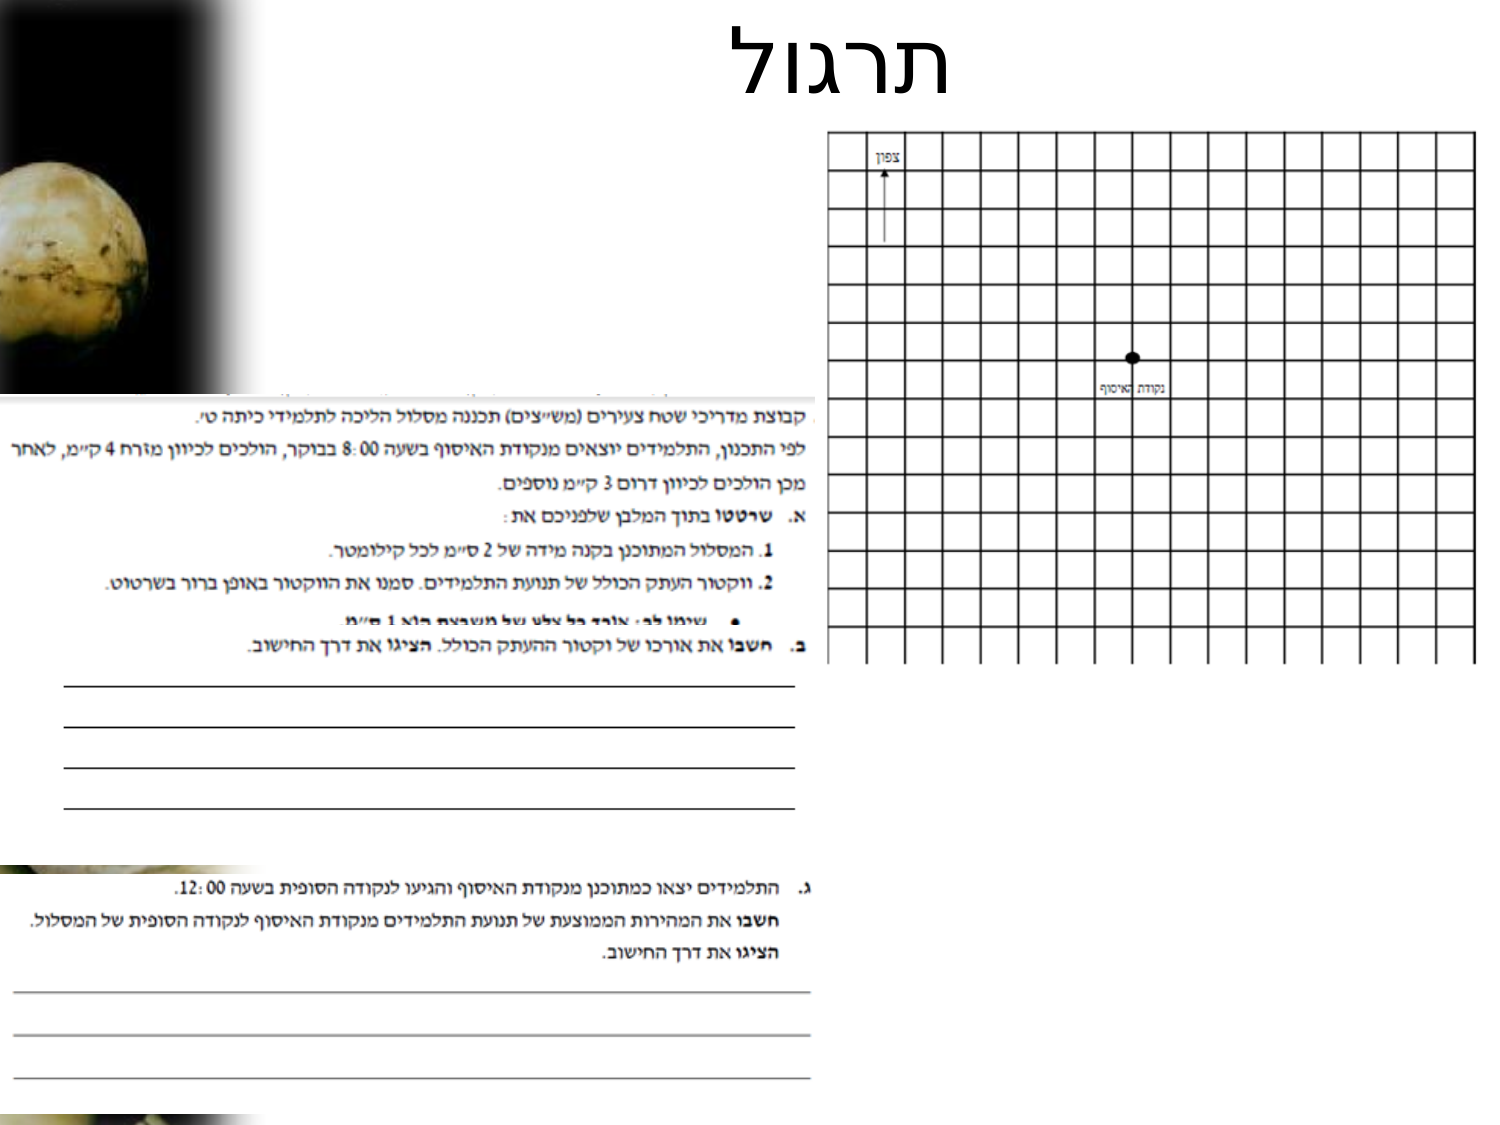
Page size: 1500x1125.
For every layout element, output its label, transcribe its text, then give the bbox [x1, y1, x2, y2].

list [271, 680, 1390, 1125]
picture [0, 0, 1483, 1125]
title תרגול [271, 0, 1477, 126]
